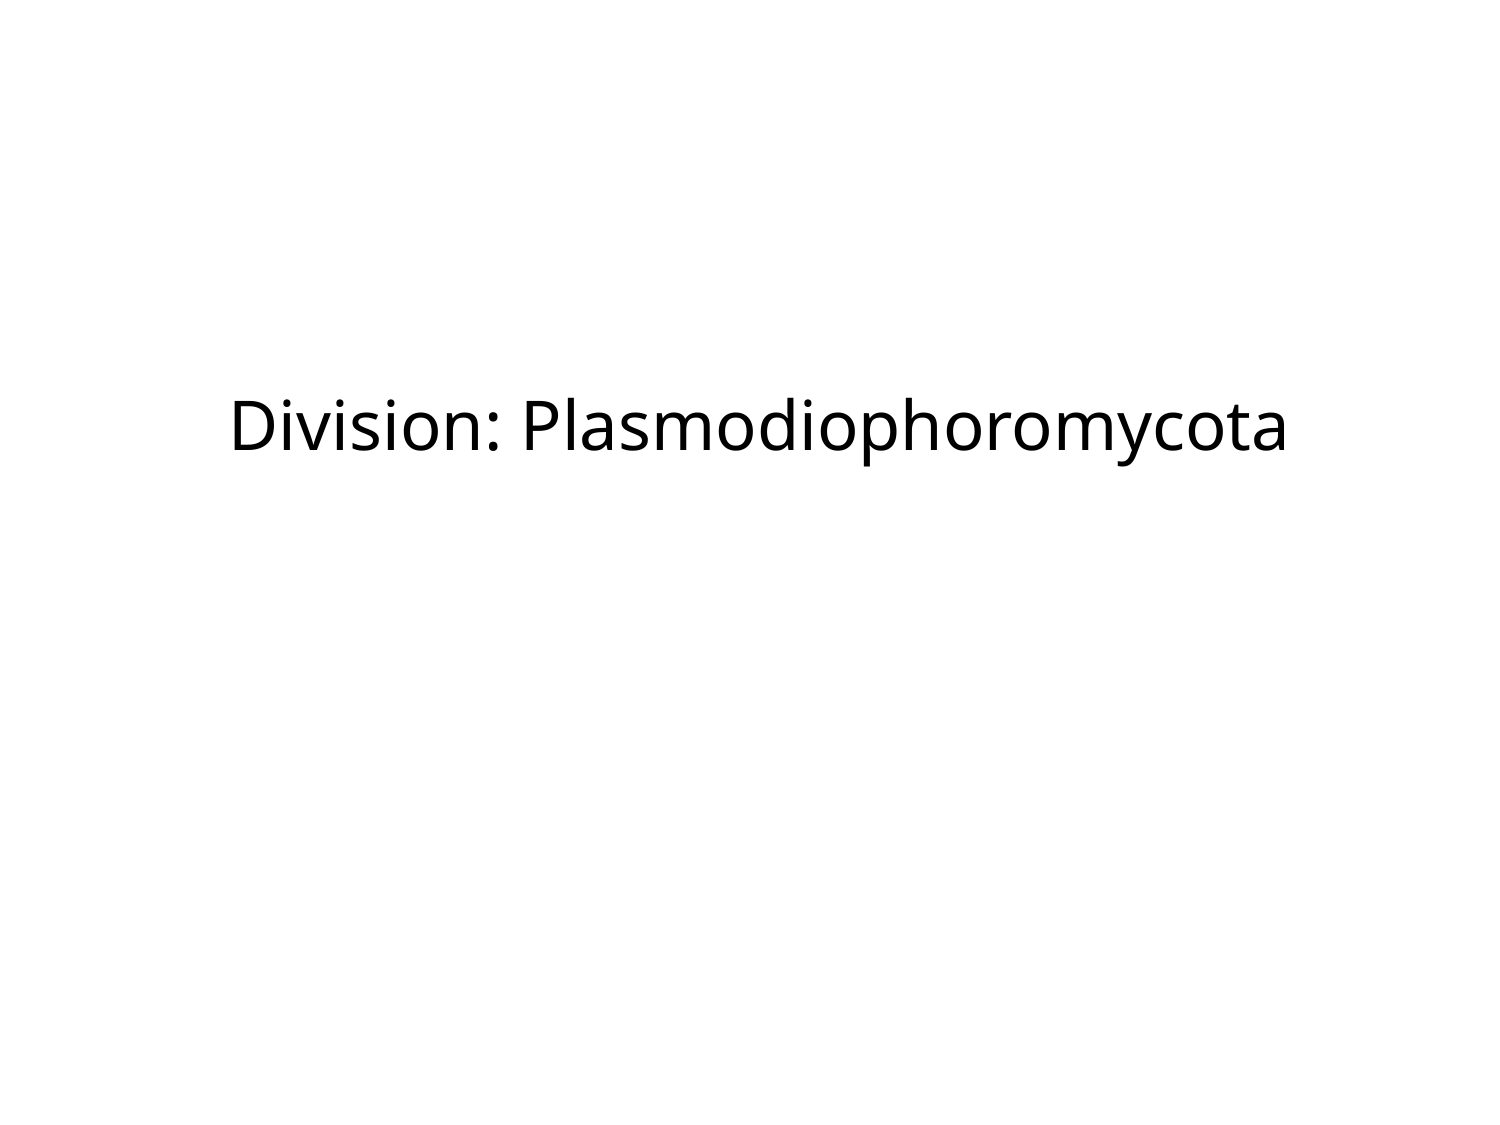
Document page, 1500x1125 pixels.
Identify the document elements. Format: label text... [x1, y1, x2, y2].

title Division: Plasmodiophoromycota [112, 319, 1407, 537]
